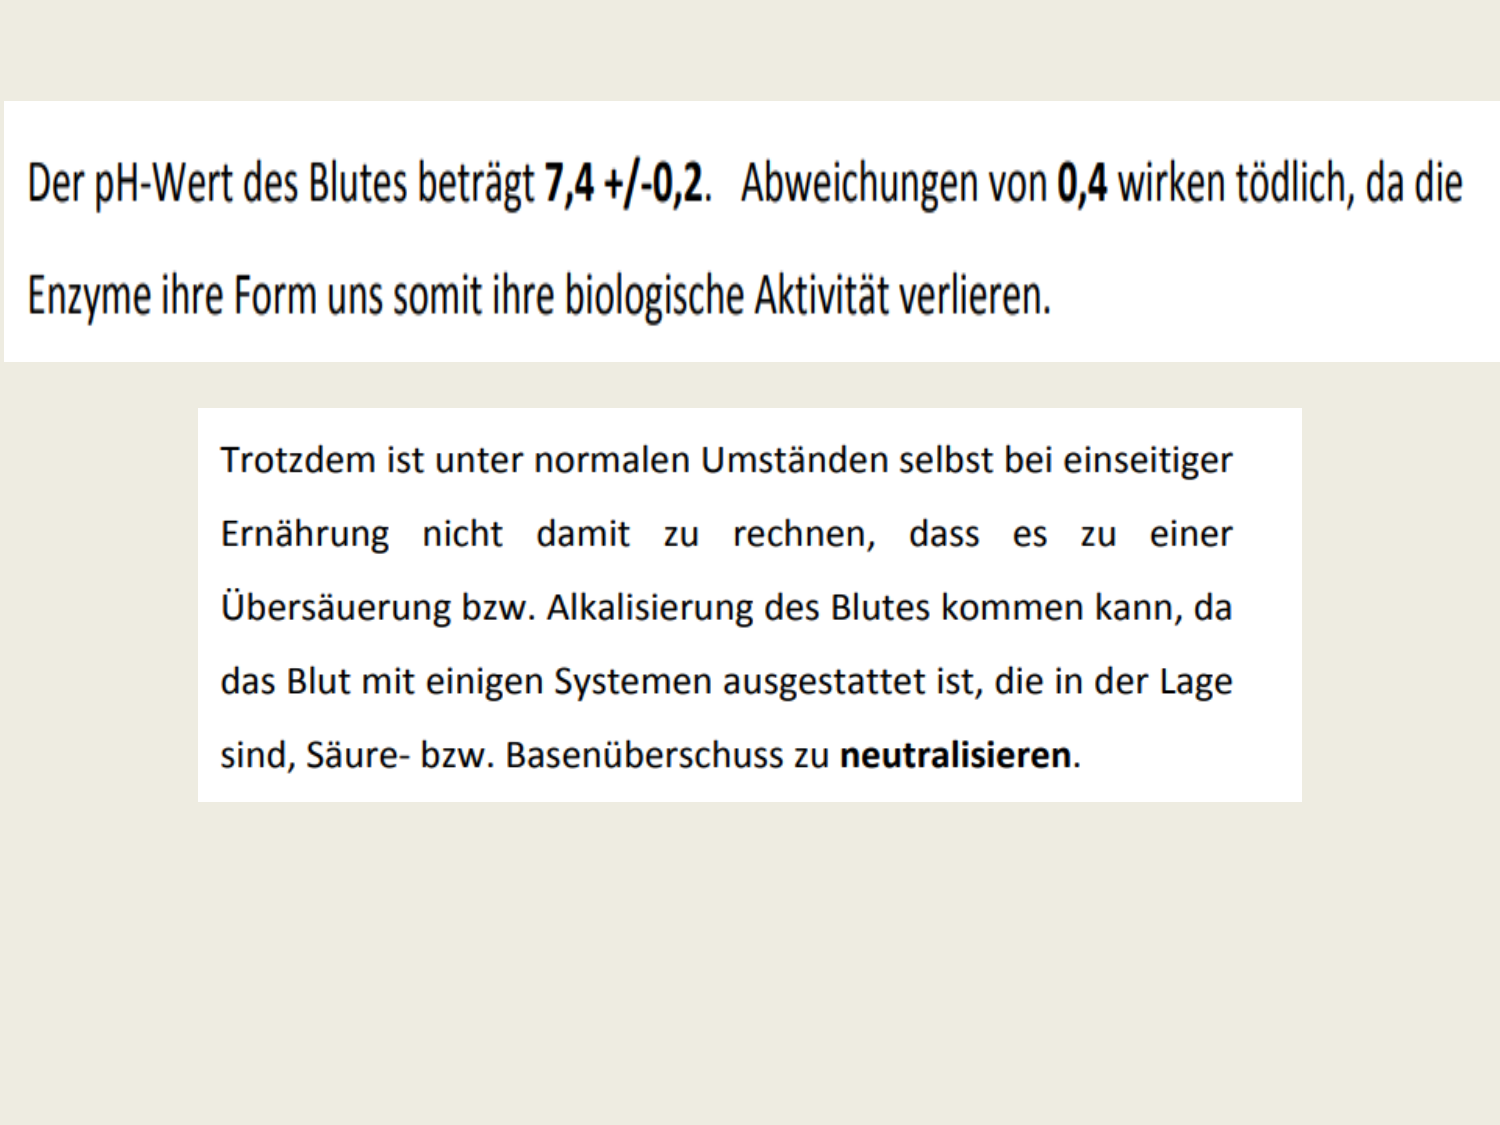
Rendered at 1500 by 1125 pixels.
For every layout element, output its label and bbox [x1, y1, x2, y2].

picture [198, 408, 1302, 802]
picture [4, 101, 1500, 362]
